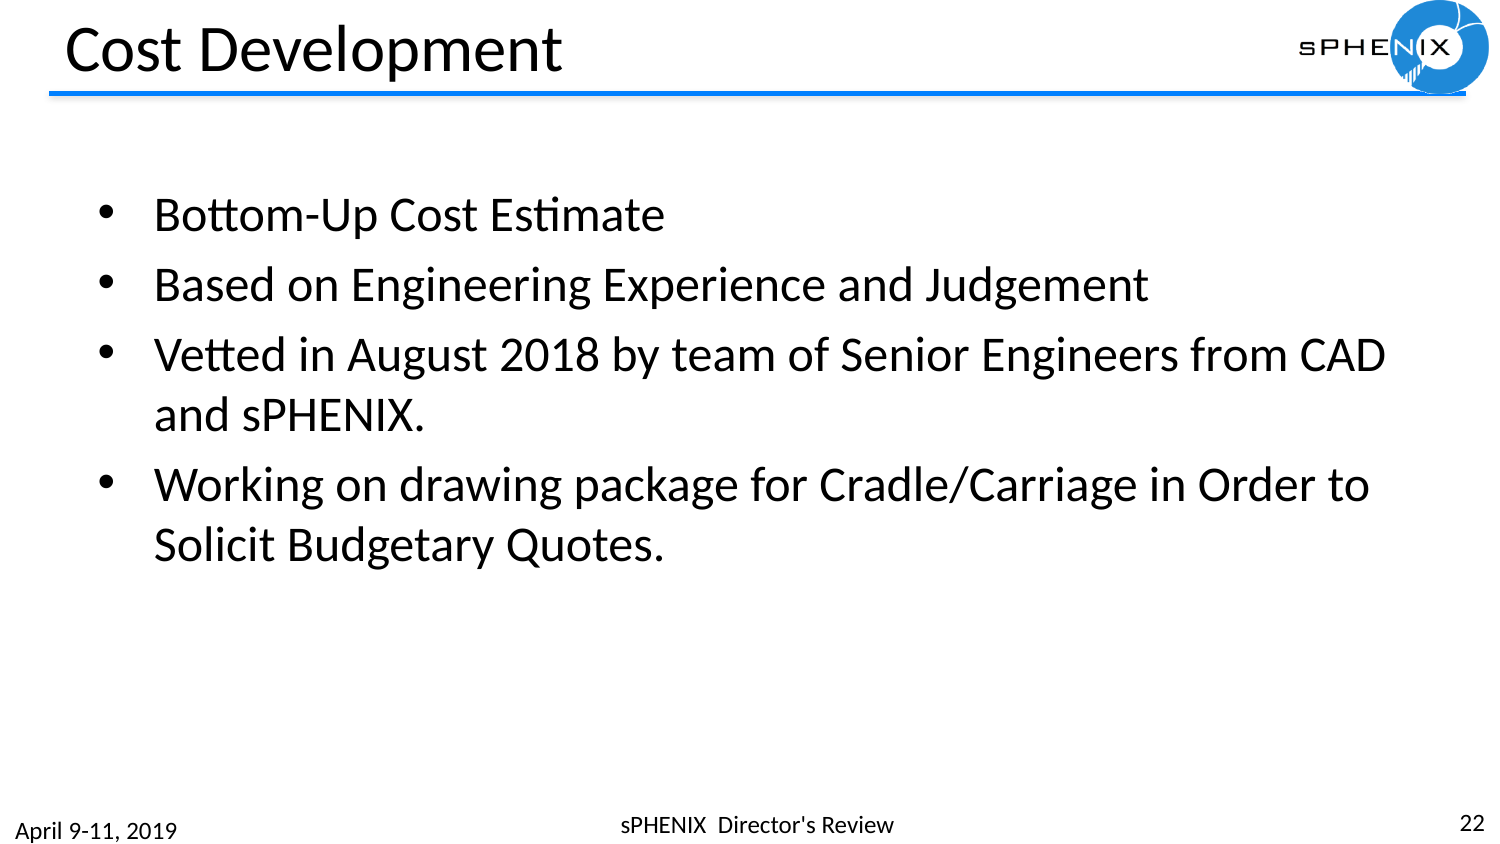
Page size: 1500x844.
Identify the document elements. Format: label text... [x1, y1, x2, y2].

footer sPHENIX Director's Review [520, 806, 996, 841]
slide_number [0, 815, 350, 844]
picture [1299, 0, 1489, 94]
slide_number 22 [1412, 798, 1500, 844]
list Bottom-Up Cost Estimate Based on Engineering Experience and Judgement Vetted in August 2018 by team of Senior Engineers from CAD and sPHENIX. Working on drawing package for Cradle/Carriage in Order to Solicit Budgetary Quotes. [82, 174, 1433, 731]
title Cost Development [50, 0, 1400, 90]
